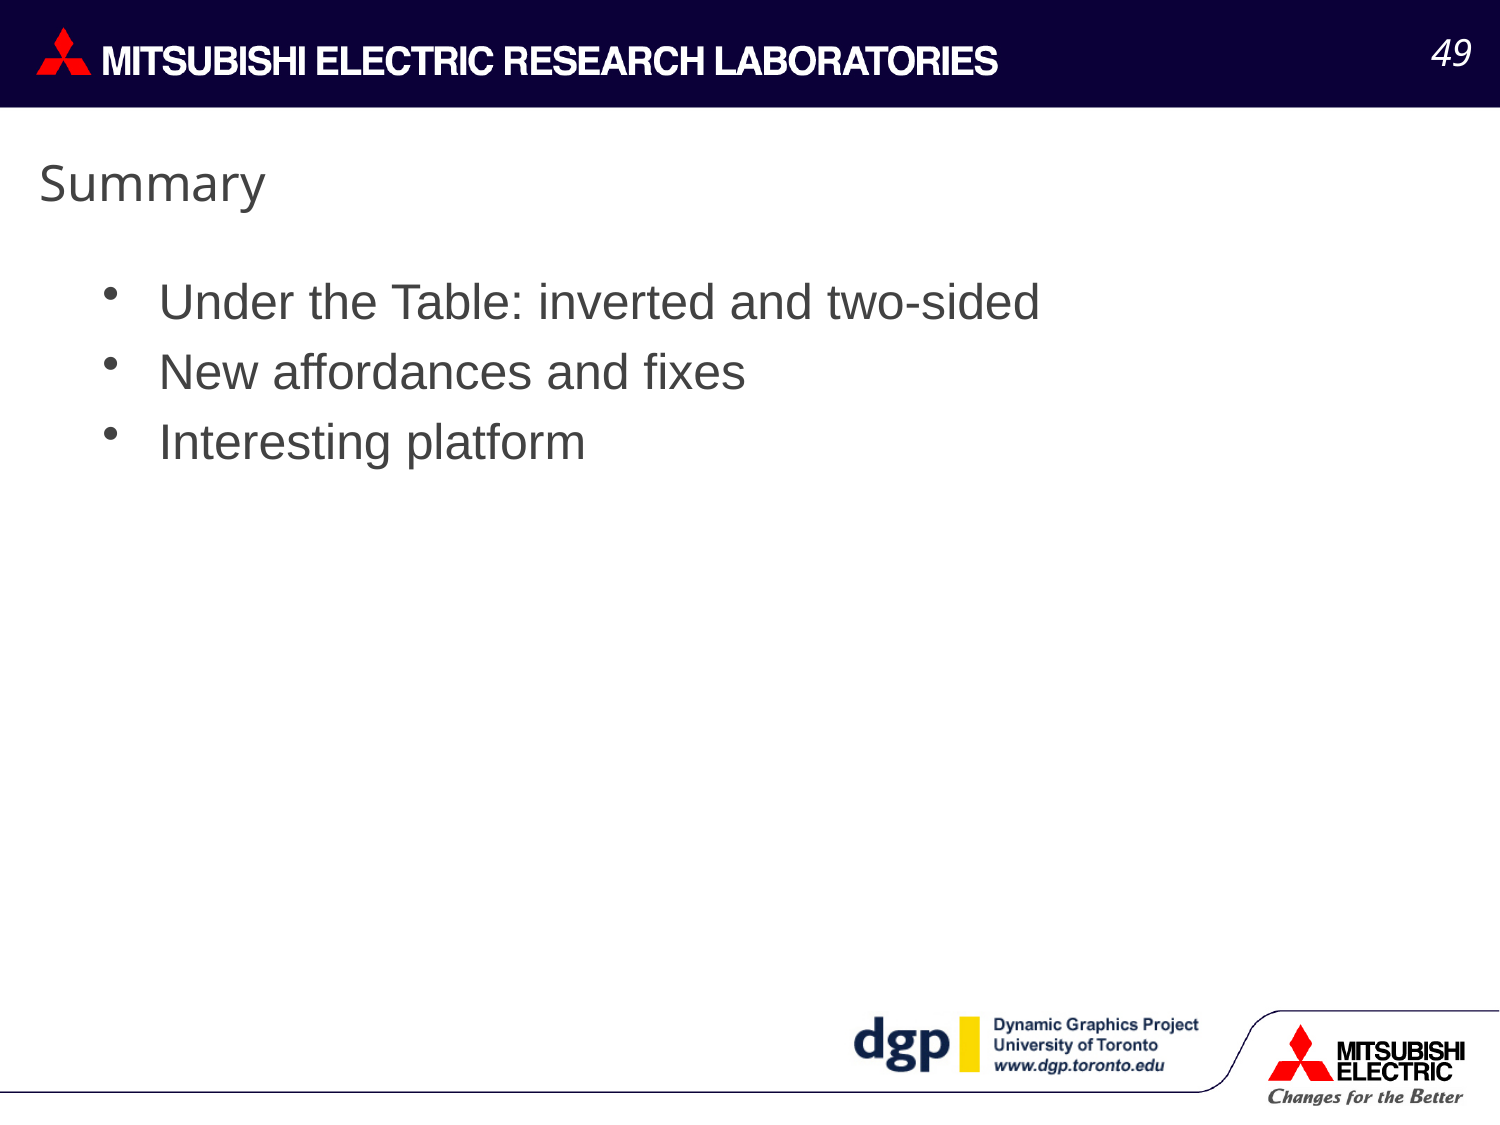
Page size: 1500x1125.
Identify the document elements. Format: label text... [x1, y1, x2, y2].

title Summary [24, 137, 1300, 225]
picture [0, 0, 1500, 350]
text_box Under the Table: inverted and two-sided New affordances and fixes Interesting platform [87, 262, 1463, 1000]
picture [0, 351, 1500, 1106]
slide_number 49 [1175, 21, 1488, 97]
